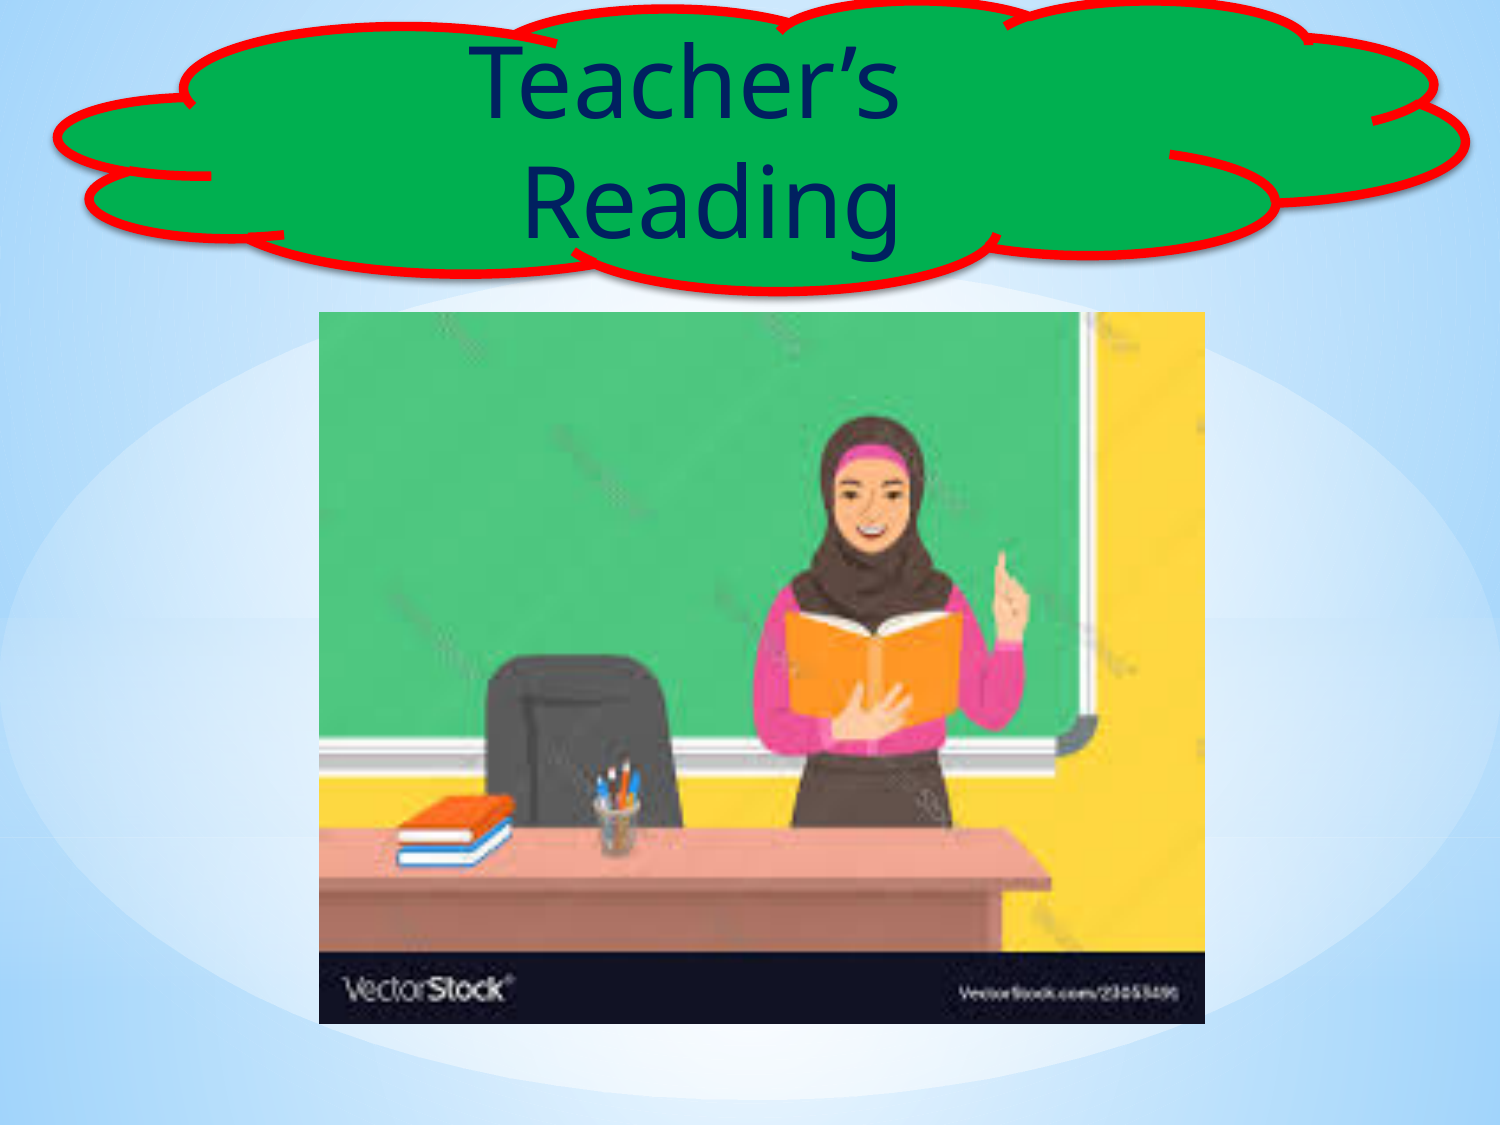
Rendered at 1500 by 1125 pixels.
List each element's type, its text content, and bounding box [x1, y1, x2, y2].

picture [319, 312, 1205, 1025]
text_box Teacher’s Reading [56, 0, 1467, 293]
